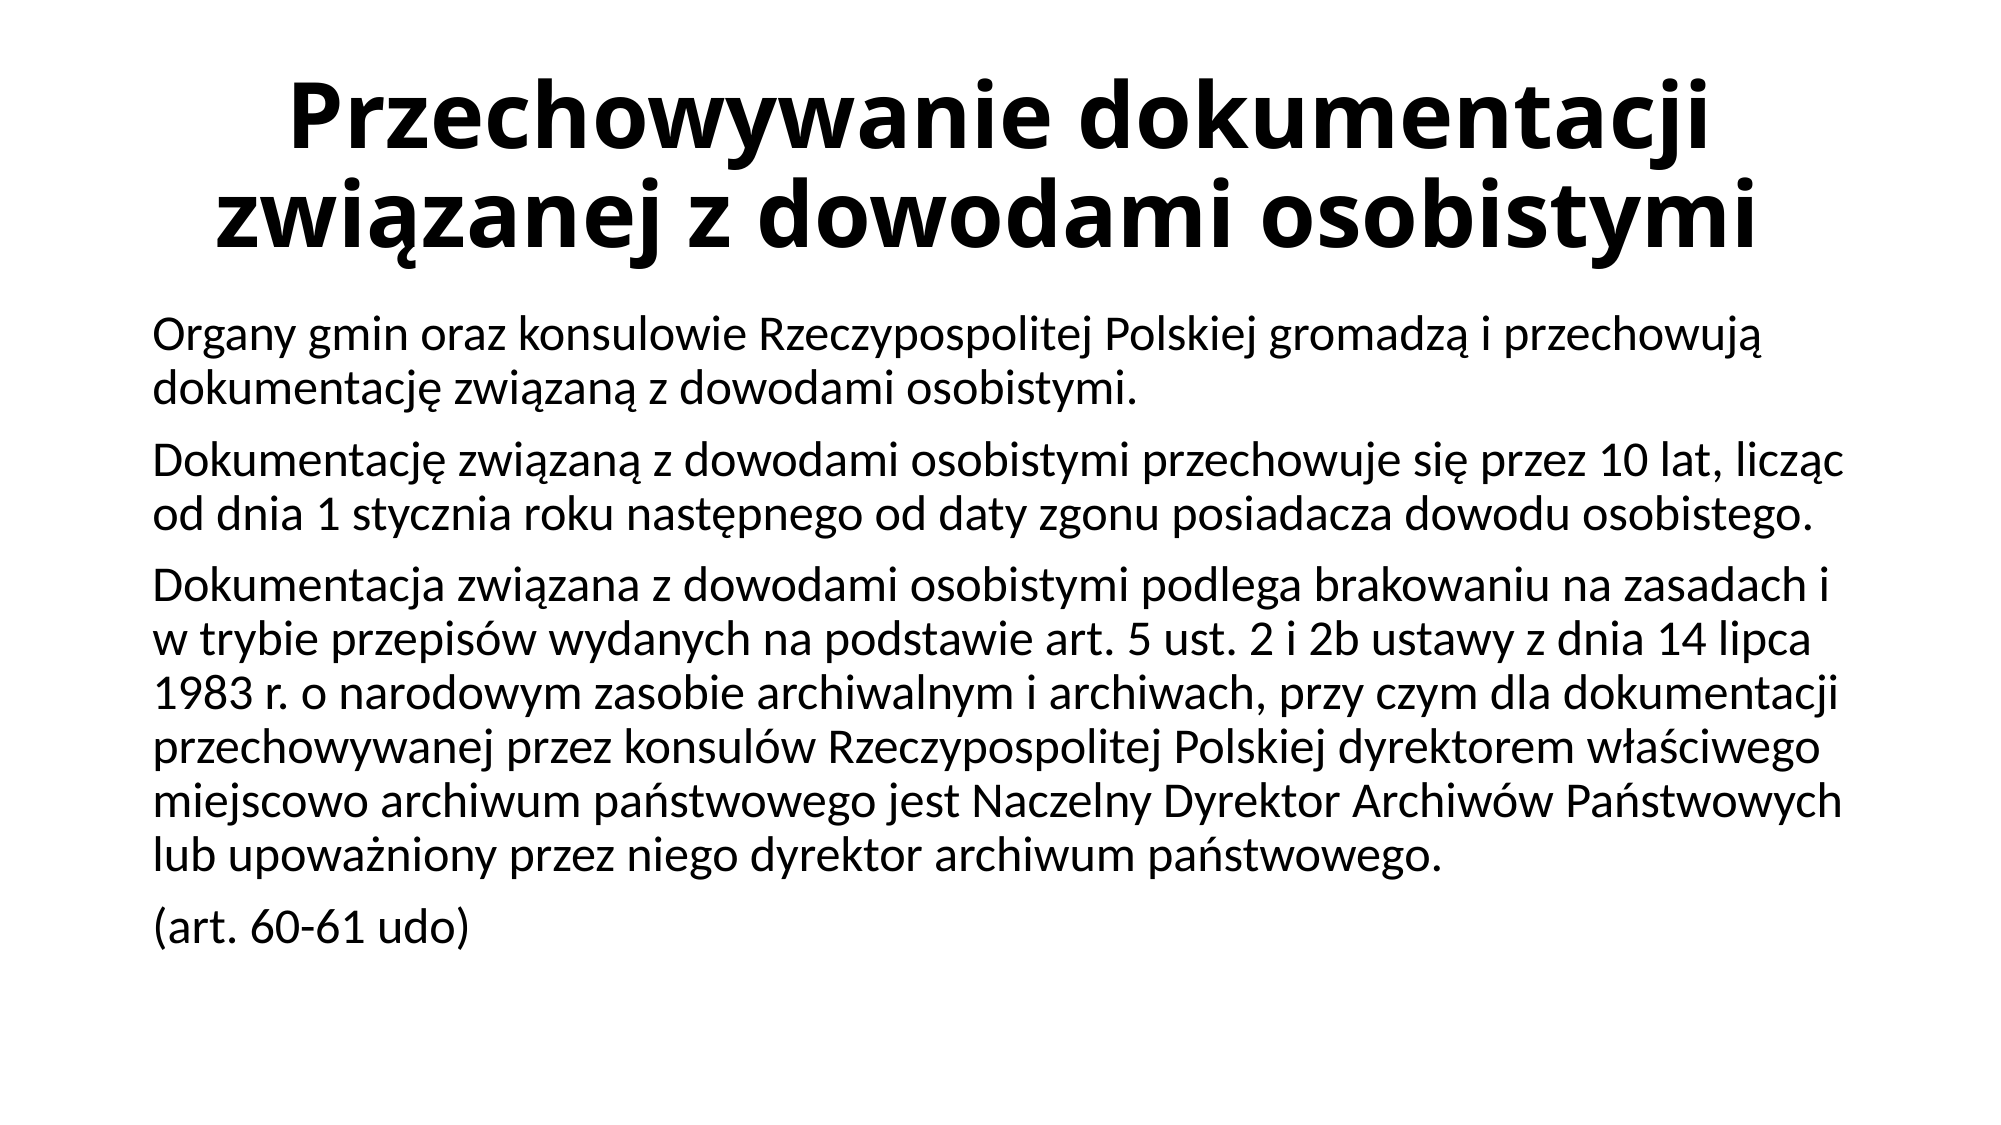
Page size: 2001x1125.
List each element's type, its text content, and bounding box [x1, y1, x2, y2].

list Organy gmin oraz konsulowie Rzeczypospolitej Polskiej gromadzą i przechowują dokumentację związaną z dowodami osobistymi. Dokumentację związaną z dowodami osobistymi przechowuje się przez 10 lat, licząc od dnia 1 stycznia roku następnego od daty zgonu posiadacza dowodu osobistego. Dokumentacja związana z dowodami osobistymi podlega brakowaniu na zasadach i w trybie przepisów wydanych na podstawie art. 5 ust. 2 i 2b ustawy z dnia 14 lipca 1983 r. o narodowym zasobie archiwalnym i archiwach, przy czym dla dokumentacji przechowywanej przez konsulów Rzeczypospolitej Polskiej dyrektorem właściwego miejscowo archiwum państwowego jest Naczelny Dyrektor Archiwów Państwowych lub upoważniony przez niego dyrektor archiwum państwowego. (art. 60-61 udo) [137, 299, 1863, 1014]
title Przechowywanie dokumentacji związanej z dowodami osobistymi [137, 59, 1863, 278]
